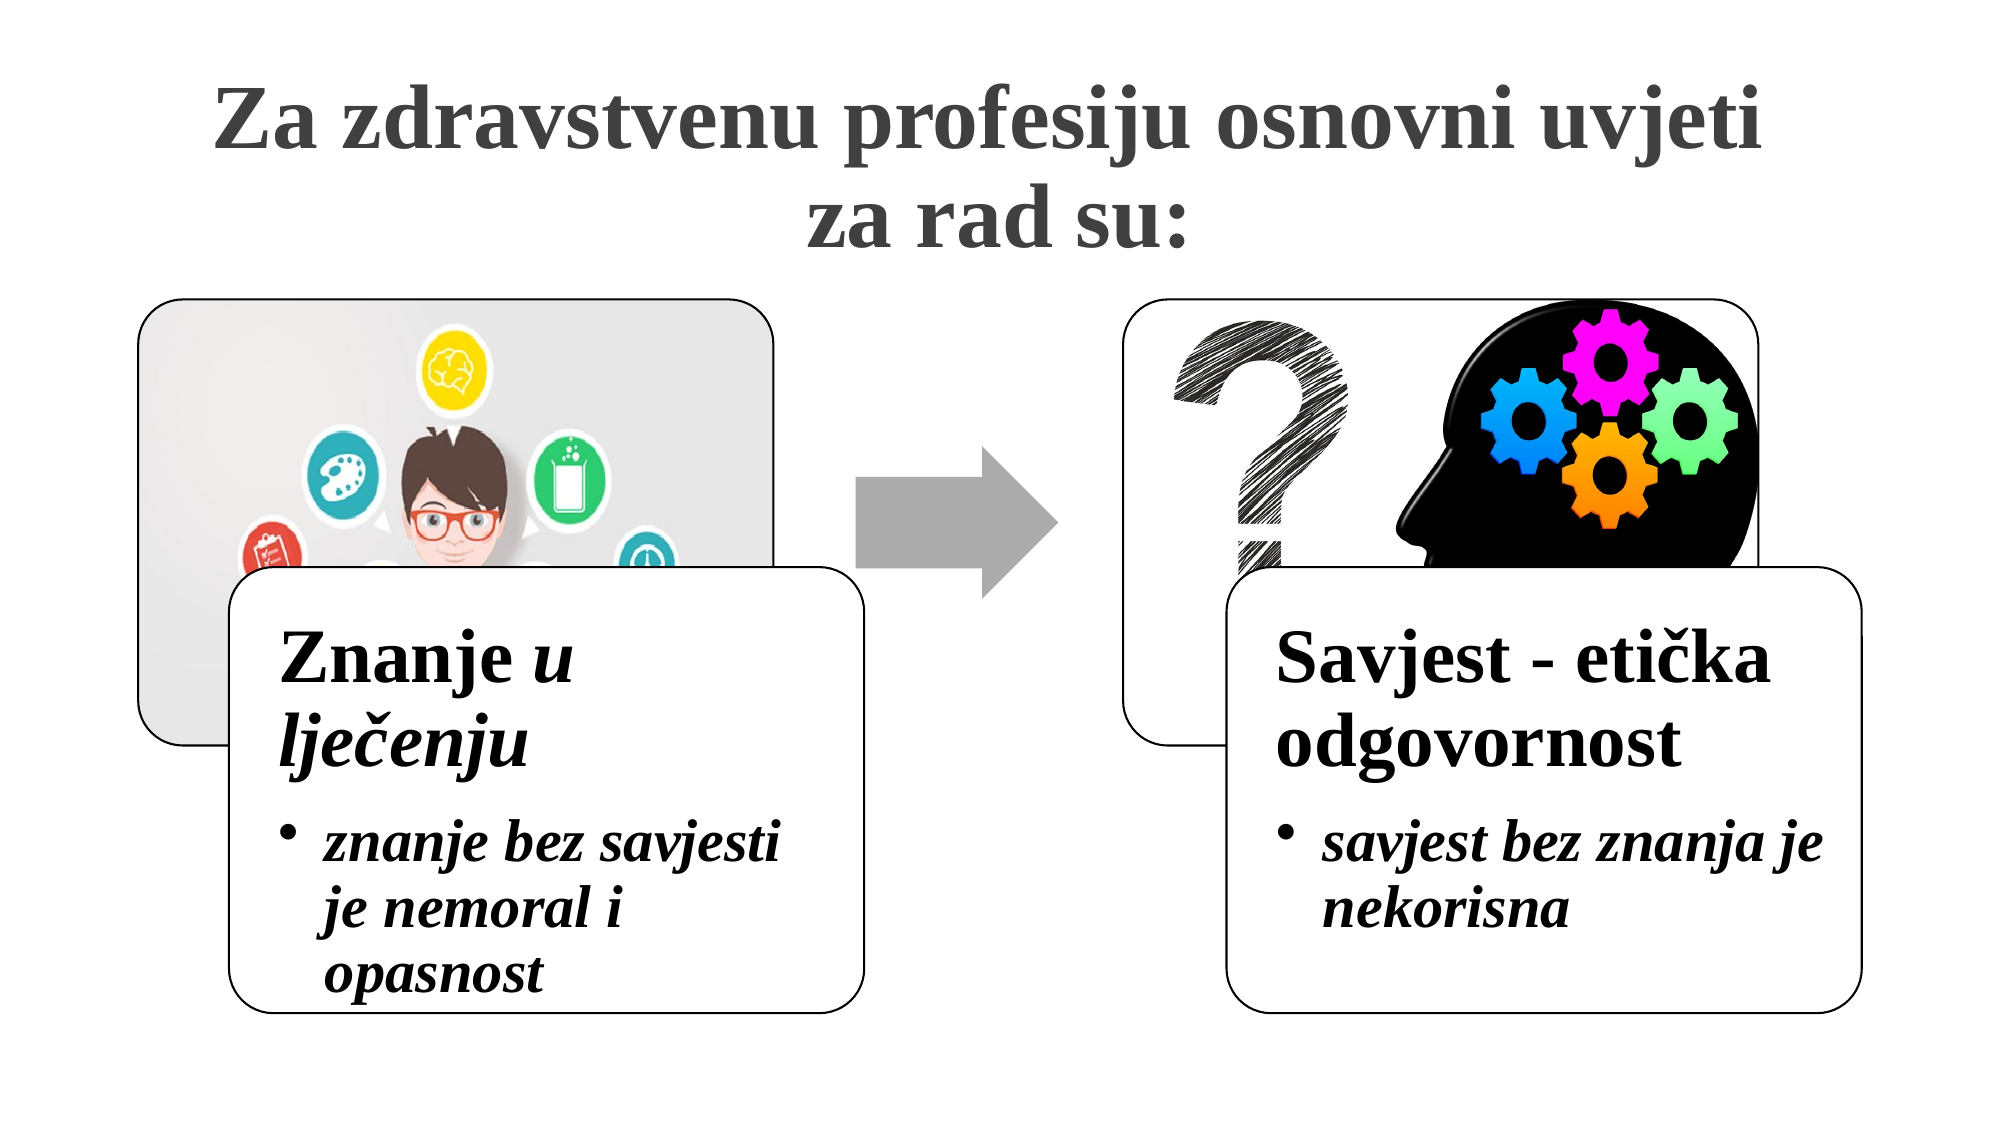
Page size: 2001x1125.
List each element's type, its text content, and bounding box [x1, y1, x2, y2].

title Za zdravstvenu profesiju osnovni uvjeti za rad su: [137, 59, 1863, 278]
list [137, 299, 1863, 1014]
